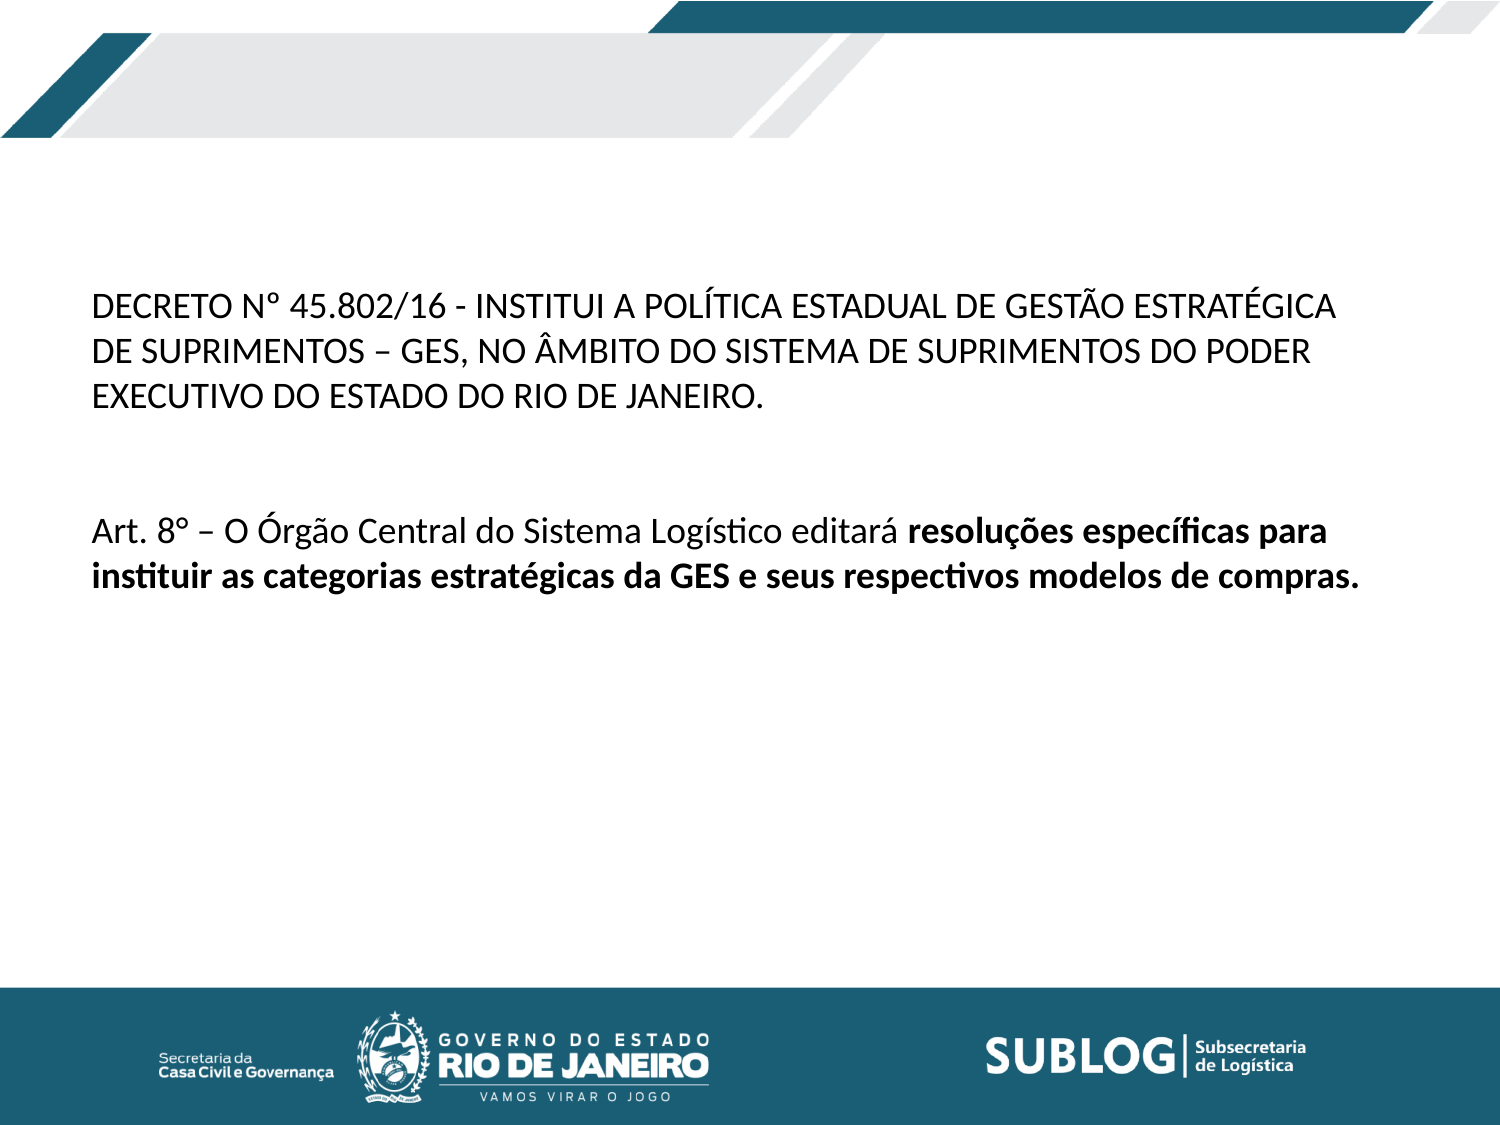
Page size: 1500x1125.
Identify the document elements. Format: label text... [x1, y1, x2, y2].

picture [986, 1034, 1306, 1078]
picture [0, 1, 1500, 138]
picture [159, 1010, 709, 1103]
text_box DECRETO Nº 45.802/16 - INSTITUI A POLÍTICA ESTADUAL DE GESTÃO ESTRATÉGICA DE SUPRIMENTOS – GES, NO ÂMBITO DO SISTEMA DE SUPRIMENTOS DO PODER EXECUTIVO DO ESTADO DO RIO DE JANEIRO. Art. 8° – O Órgão Central do Sistema Logístico editará resoluções específicas para instituir as categorias estratégicas da GES e seus respectivos modelos de compras. [76, 228, 1400, 904]
